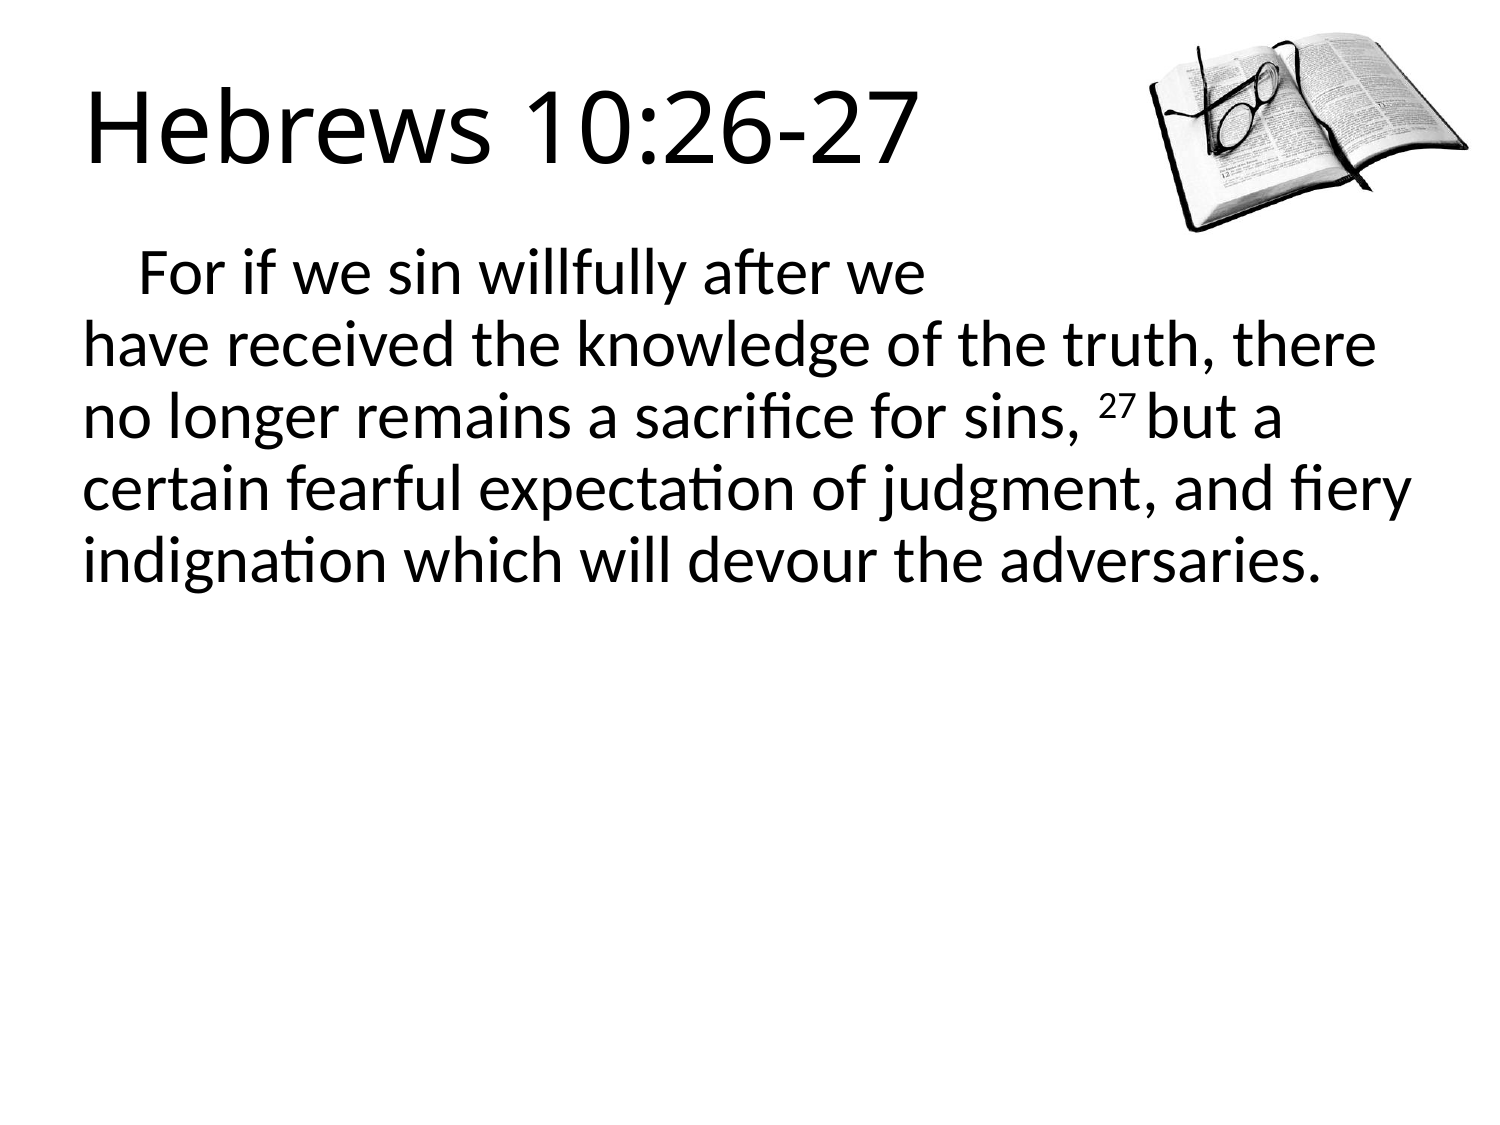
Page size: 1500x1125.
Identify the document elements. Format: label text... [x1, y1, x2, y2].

title Hebrews 10:26-27 [67, 59, 1140, 203]
picture [1140, 24, 1472, 238]
list For if we sin willfully after we have received the knowledge of the truth, there no longer remains a sacrifice for sins, 27 but a certain fearful expectation of judgment, and fiery indignation which will devour the adversaries. [67, 229, 1430, 1059]
